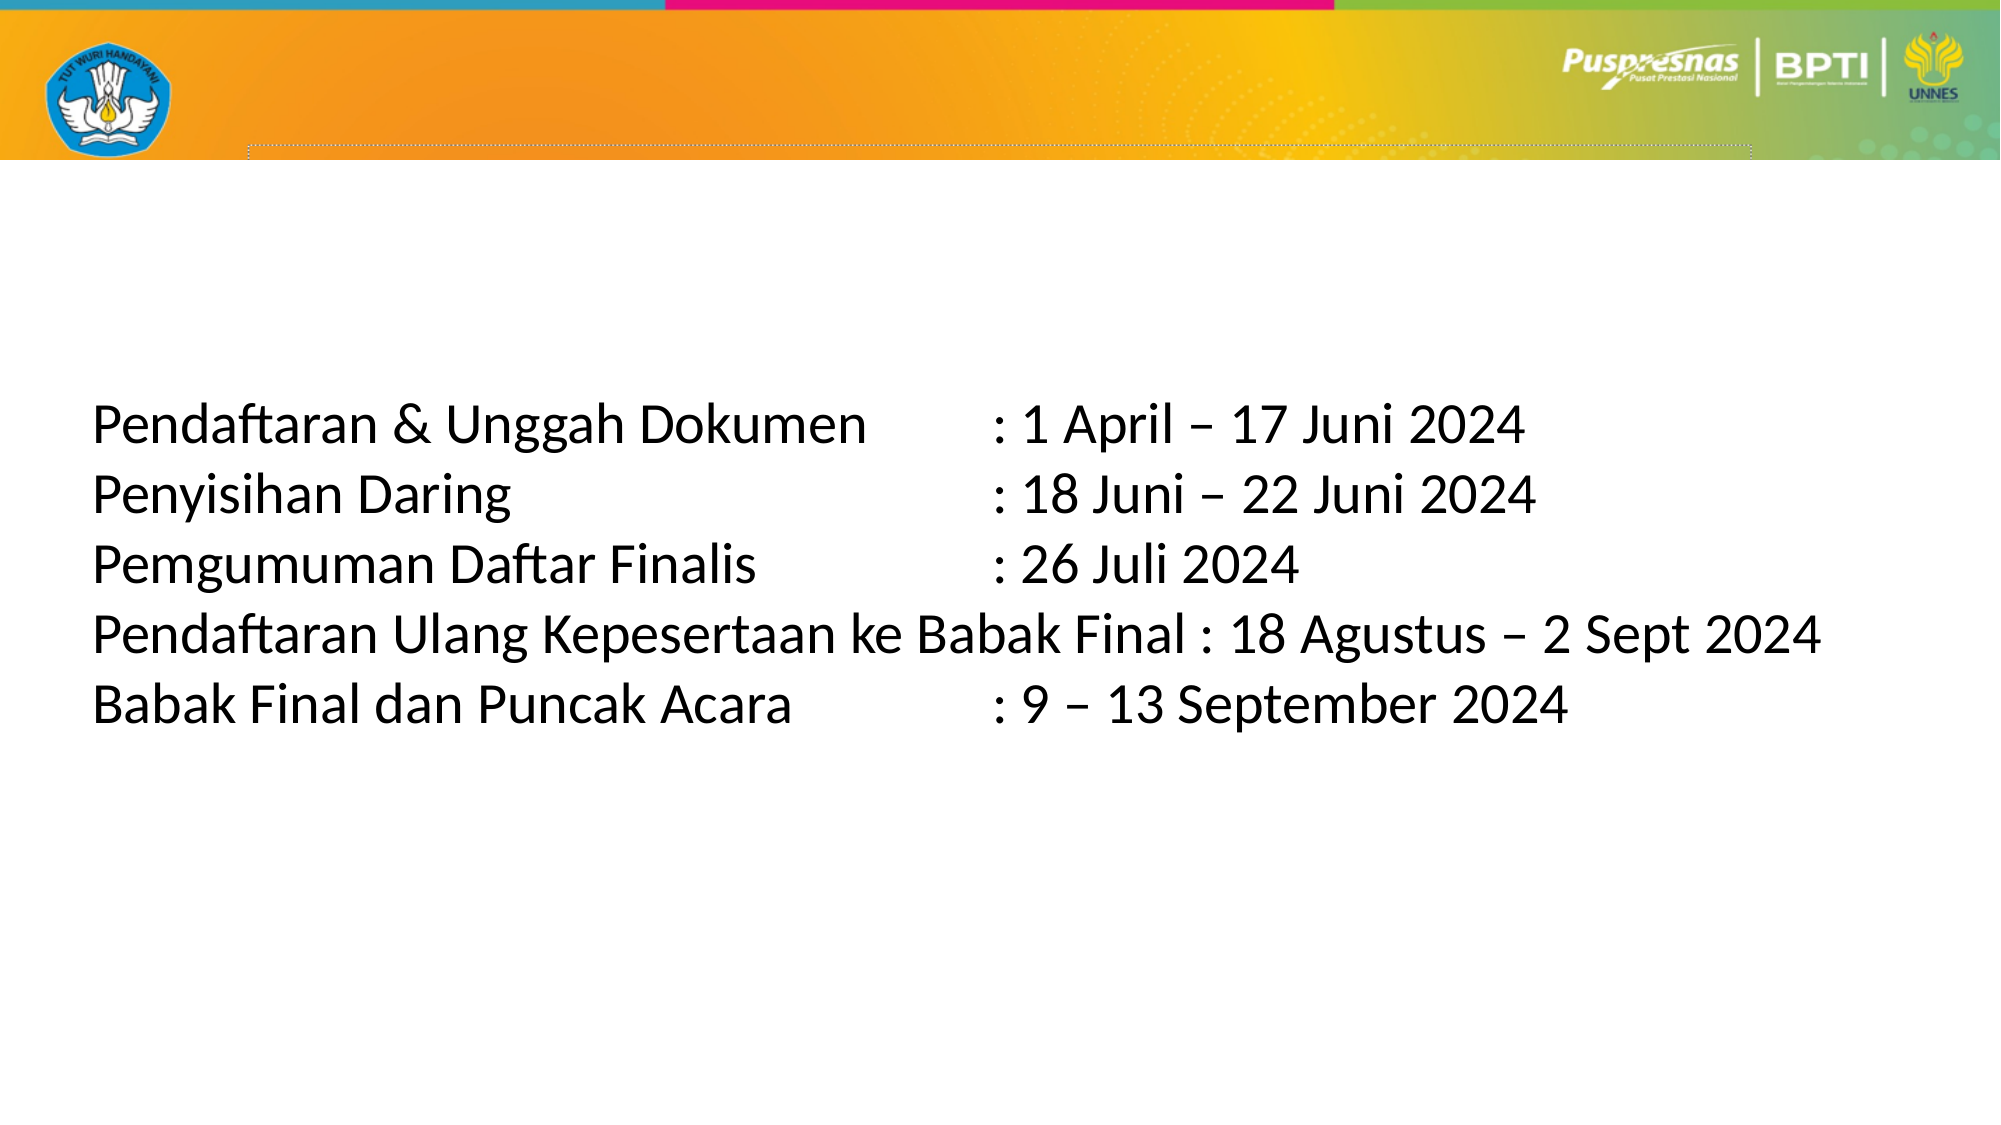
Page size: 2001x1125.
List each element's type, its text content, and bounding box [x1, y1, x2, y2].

text_box Pendaftaran & Unggah Dokumen : 1 April – 17 Juni 2024 Penyisihan Daring : 18 Juni – 22 Juni 2024 Pemgumuman Daftar Finalis : 26 Juli 2024 Pendaftaran Ulang Kepesertaan ke Babak Final : 18 Agustus – 2 Sept 2024 Babak Final dan Puncak Acara : 9 – 13 September 2024 [77, 378, 1923, 743]
picture [0, 0, 2000, 160]
